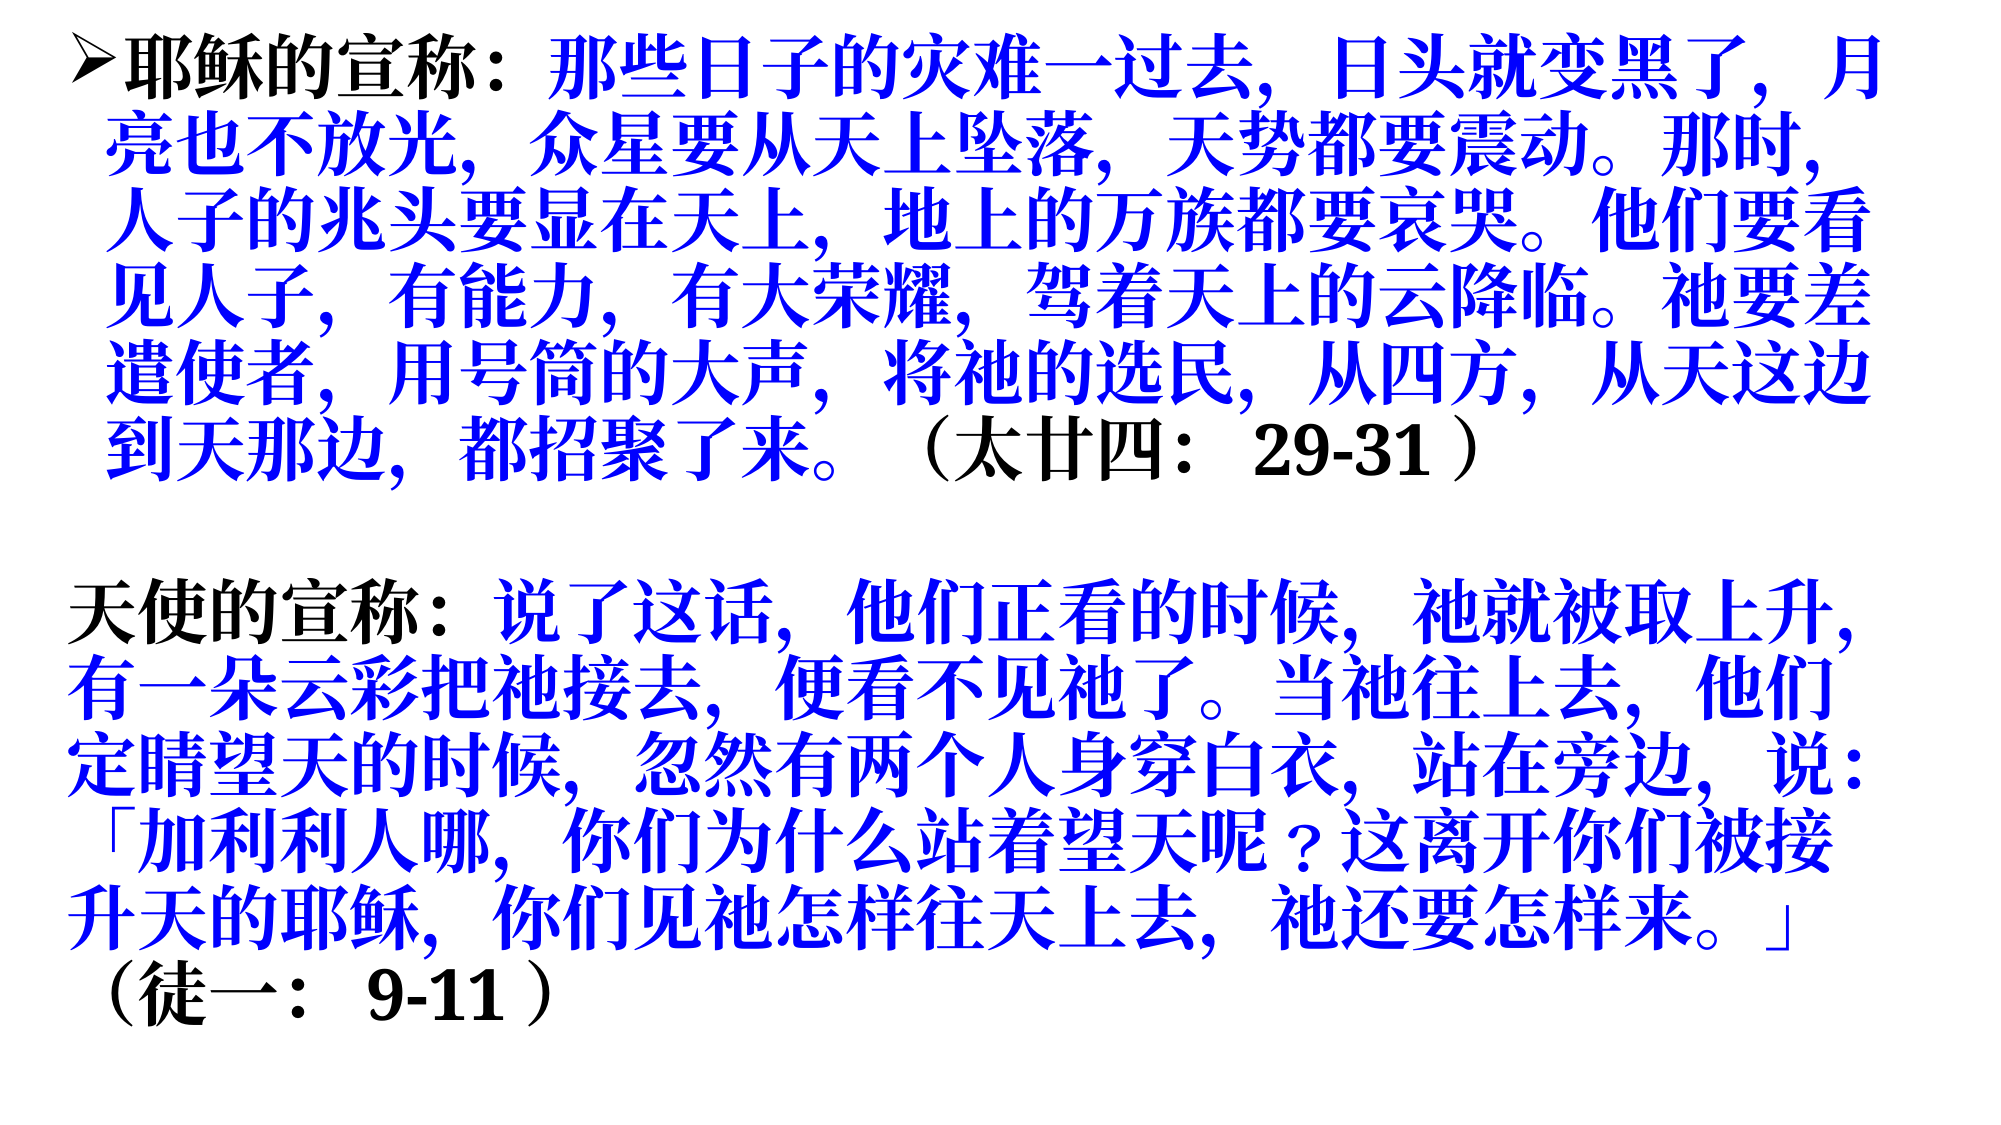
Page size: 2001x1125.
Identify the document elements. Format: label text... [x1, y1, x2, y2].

list 耶稣的宣称：那些日子的灾难一过去，日头就变黑了，月亮也不放光，众星要从天上坠落，天势都要震动。那时，人子的兆头要显在天上，地上的万族都要哀哭。他们要看见人子，有能力，有大荣耀，驾着天上的云降临。祂要差遣使者，用号筒的大声，将祂的选民，从四方，从天这边到天那边，都招聚了来。（太廿四：29-31） 天使的宣称：说了这话，他们正看的时候，祂就被取上升，有一朵云彩把祂接去，便看不见祂了。当祂往上去，他们定睛望天的时候，忽然有两个人身穿白衣，站在旁边，说：「加利利人哪，你们为什么站着望天呢﹖这离开你们被接升天的耶稣，你们见祂怎样往天上去，祂还要怎样来。」（徒一：9-11） [51, 25, 1910, 1100]
